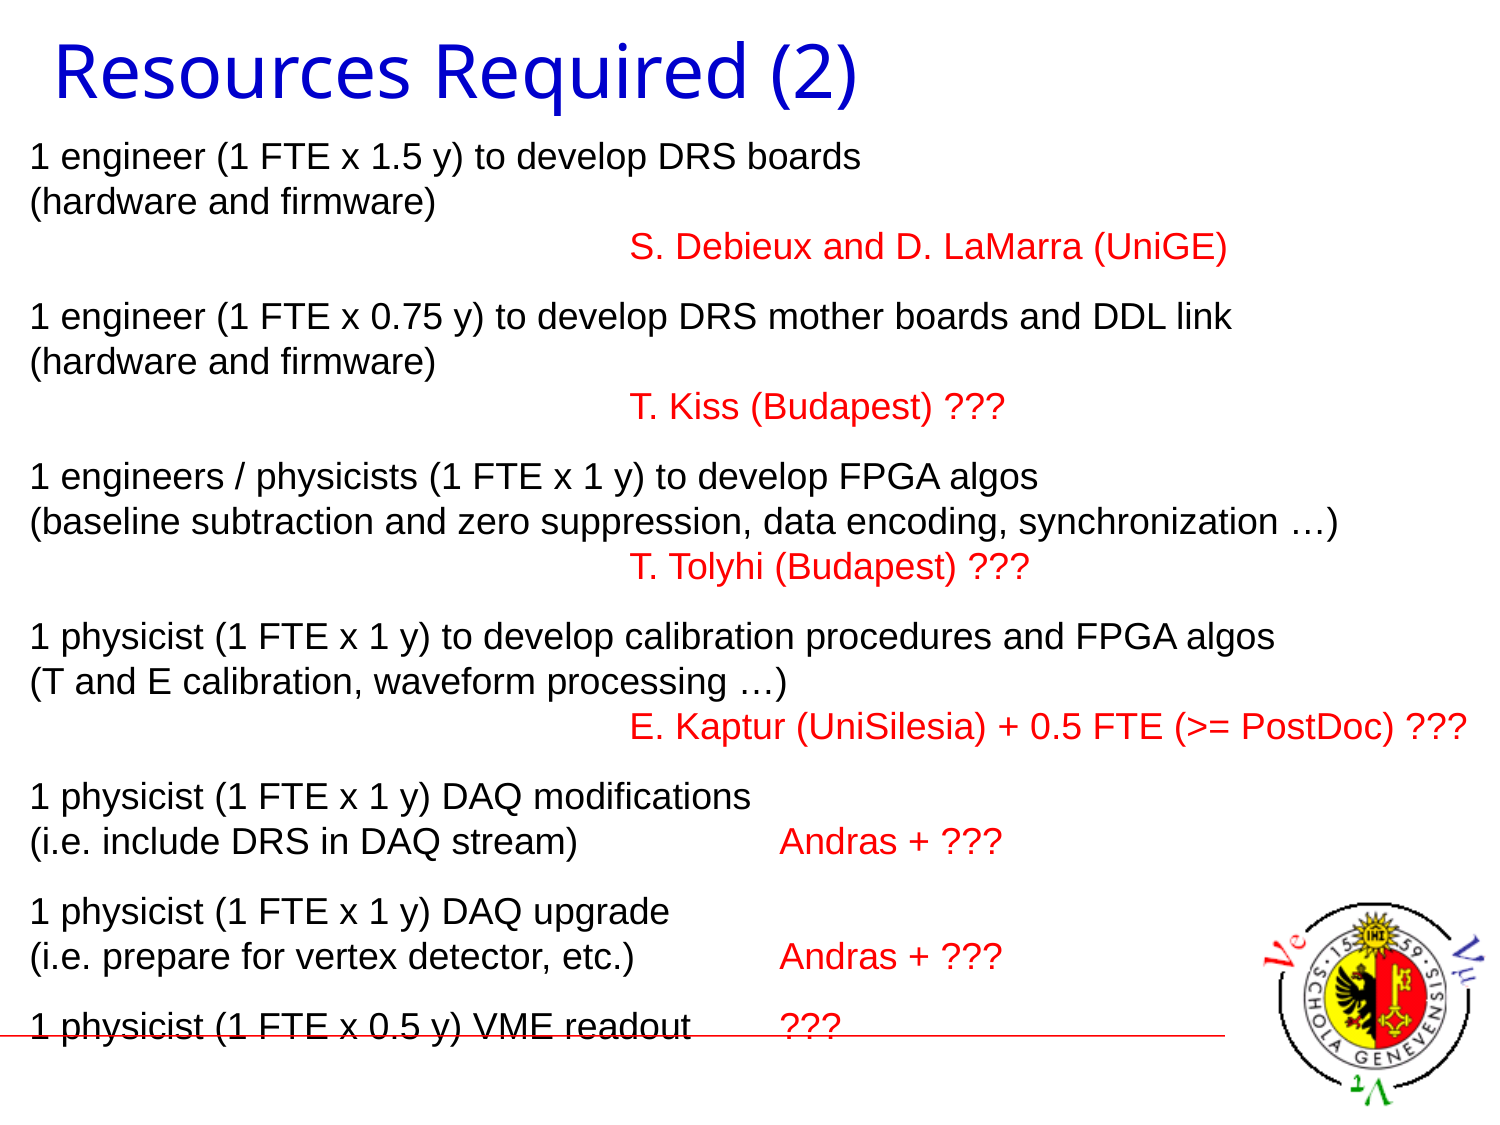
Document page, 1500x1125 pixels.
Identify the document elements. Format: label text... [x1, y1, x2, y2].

title Resources Required (2) [37, 0, 1500, 138]
picture [1254, 892, 1500, 1125]
text_box 1 engineer (1 FTE x 1.5 y) to develop DRS boards (hardware and firmware) S. Debieux and D. LaMarra (UniGE) 1 engineer (1 FTE x 0.75 y) to develop DRS mother boards and DDL link (hardware and firmware) T. Kiss (Budapest) ??? 1 engineers / physicists (1 FTE x 1 y) to develop FPGA algos (baseline subtraction and zero suppression, data encoding, synchronization …) T. Tolyhi (Budapest) ??? 1 physicist (1 FTE x 1 y) to develop calibration procedures and FPGA algos (T and E calibration, waveform processing …) E. Kaptur (UniSilesia) + 0.5 FTE (>= PostDoc) ??? 1 physicist (1 FTE x 1 y) DAQ modifications (i.e. include DRS in DAQ stream) Andras + ??? 1 physicist (1 FTE x 1 y) DAQ upgrade (i.e. prepare for vertex detector, etc.) Andras + ??? 1 physicist (1 FTE x 0.5 y) VME readout ??? [14, 124, 1483, 1055]
